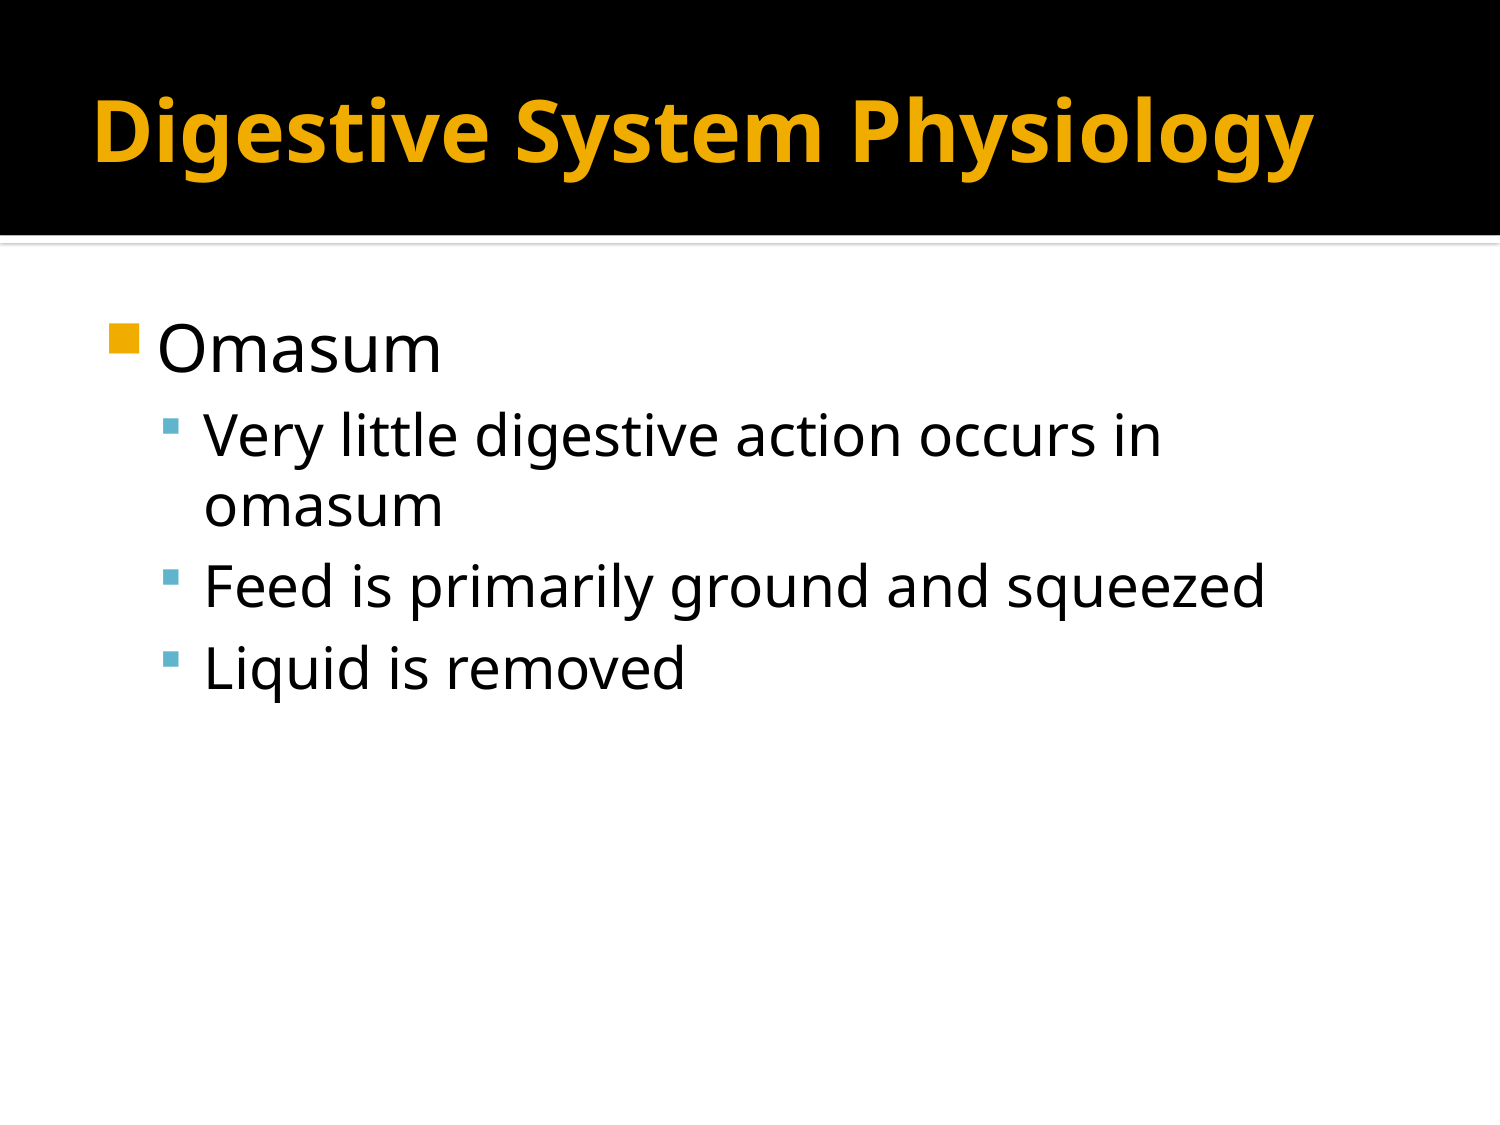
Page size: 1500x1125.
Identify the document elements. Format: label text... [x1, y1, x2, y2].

title Digestive System Physiology [75, 25, 1425, 231]
list Omasum Very little digestive action occurs in omasum Feed is primarily ground and squeezed Liquid is removed [75, 291, 1425, 1050]
